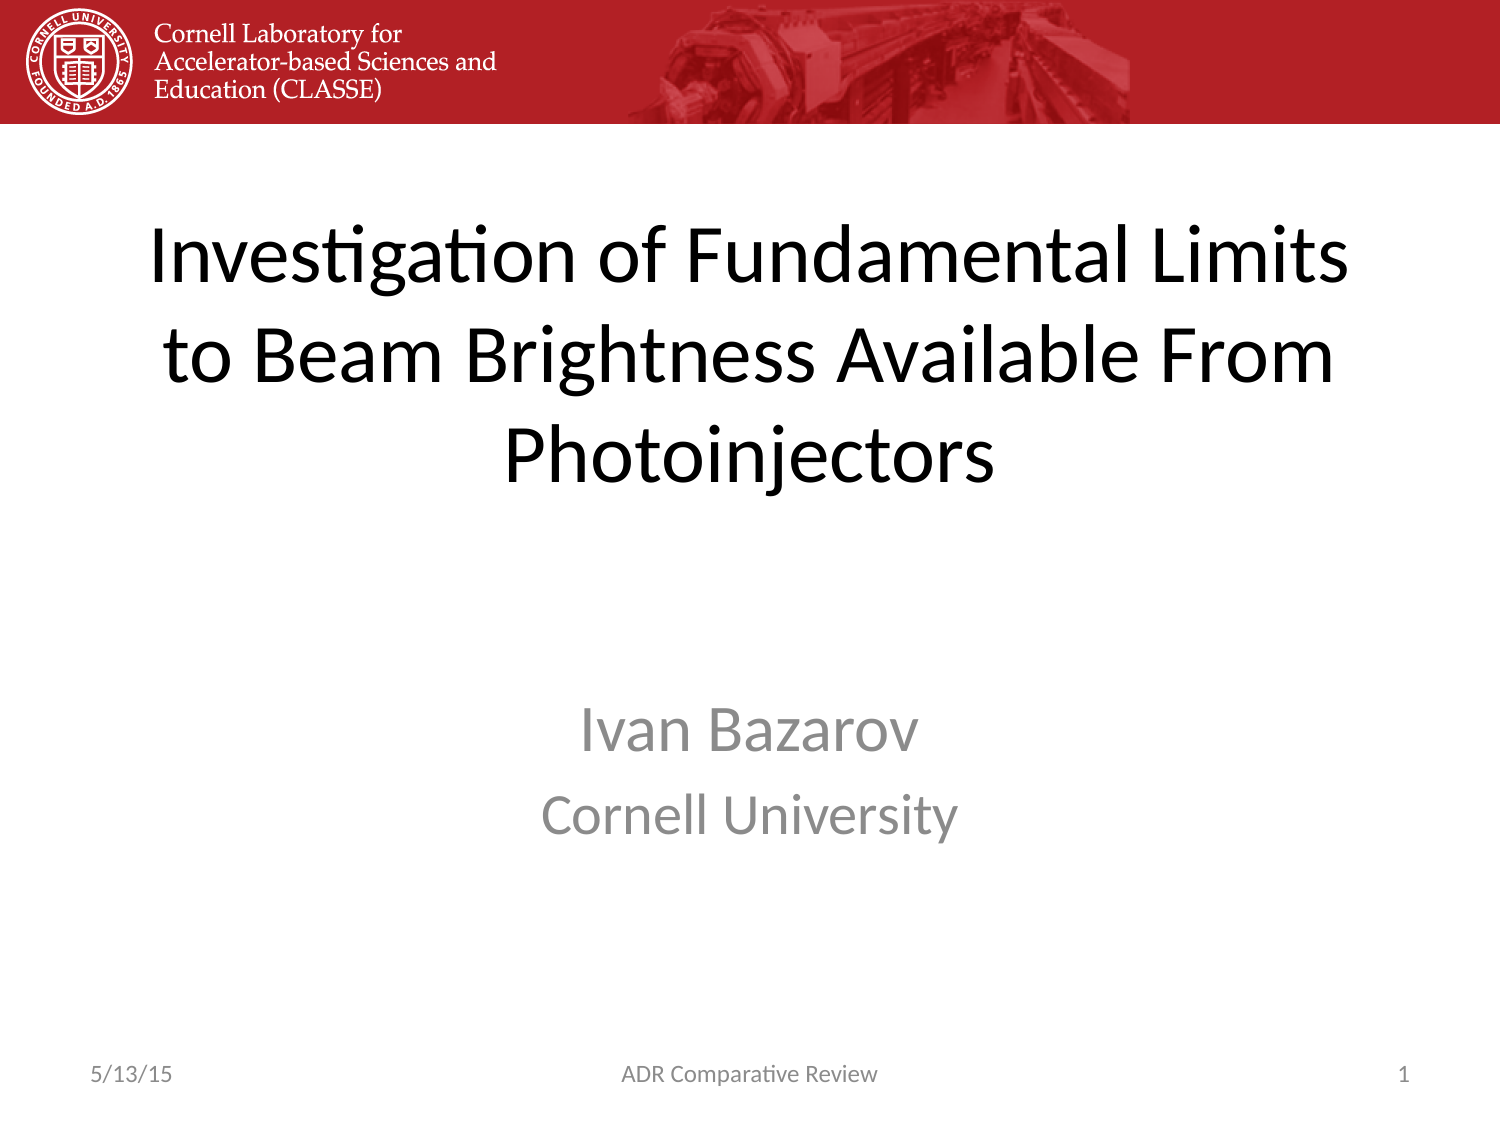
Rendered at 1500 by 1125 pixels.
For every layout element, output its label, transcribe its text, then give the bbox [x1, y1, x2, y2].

picture [0, 0, 1500, 143]
slide_number 1 [1074, 1042, 1425, 1103]
title Investigation of Fundamental Limits to Beam Brightness Available From Photoinjectors [112, 191, 1388, 433]
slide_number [75, 1042, 425, 1103]
footer ADR Comparative Review [512, 1042, 988, 1103]
subtitle Ivan Bazarov Cornell University [225, 677, 1275, 965]
